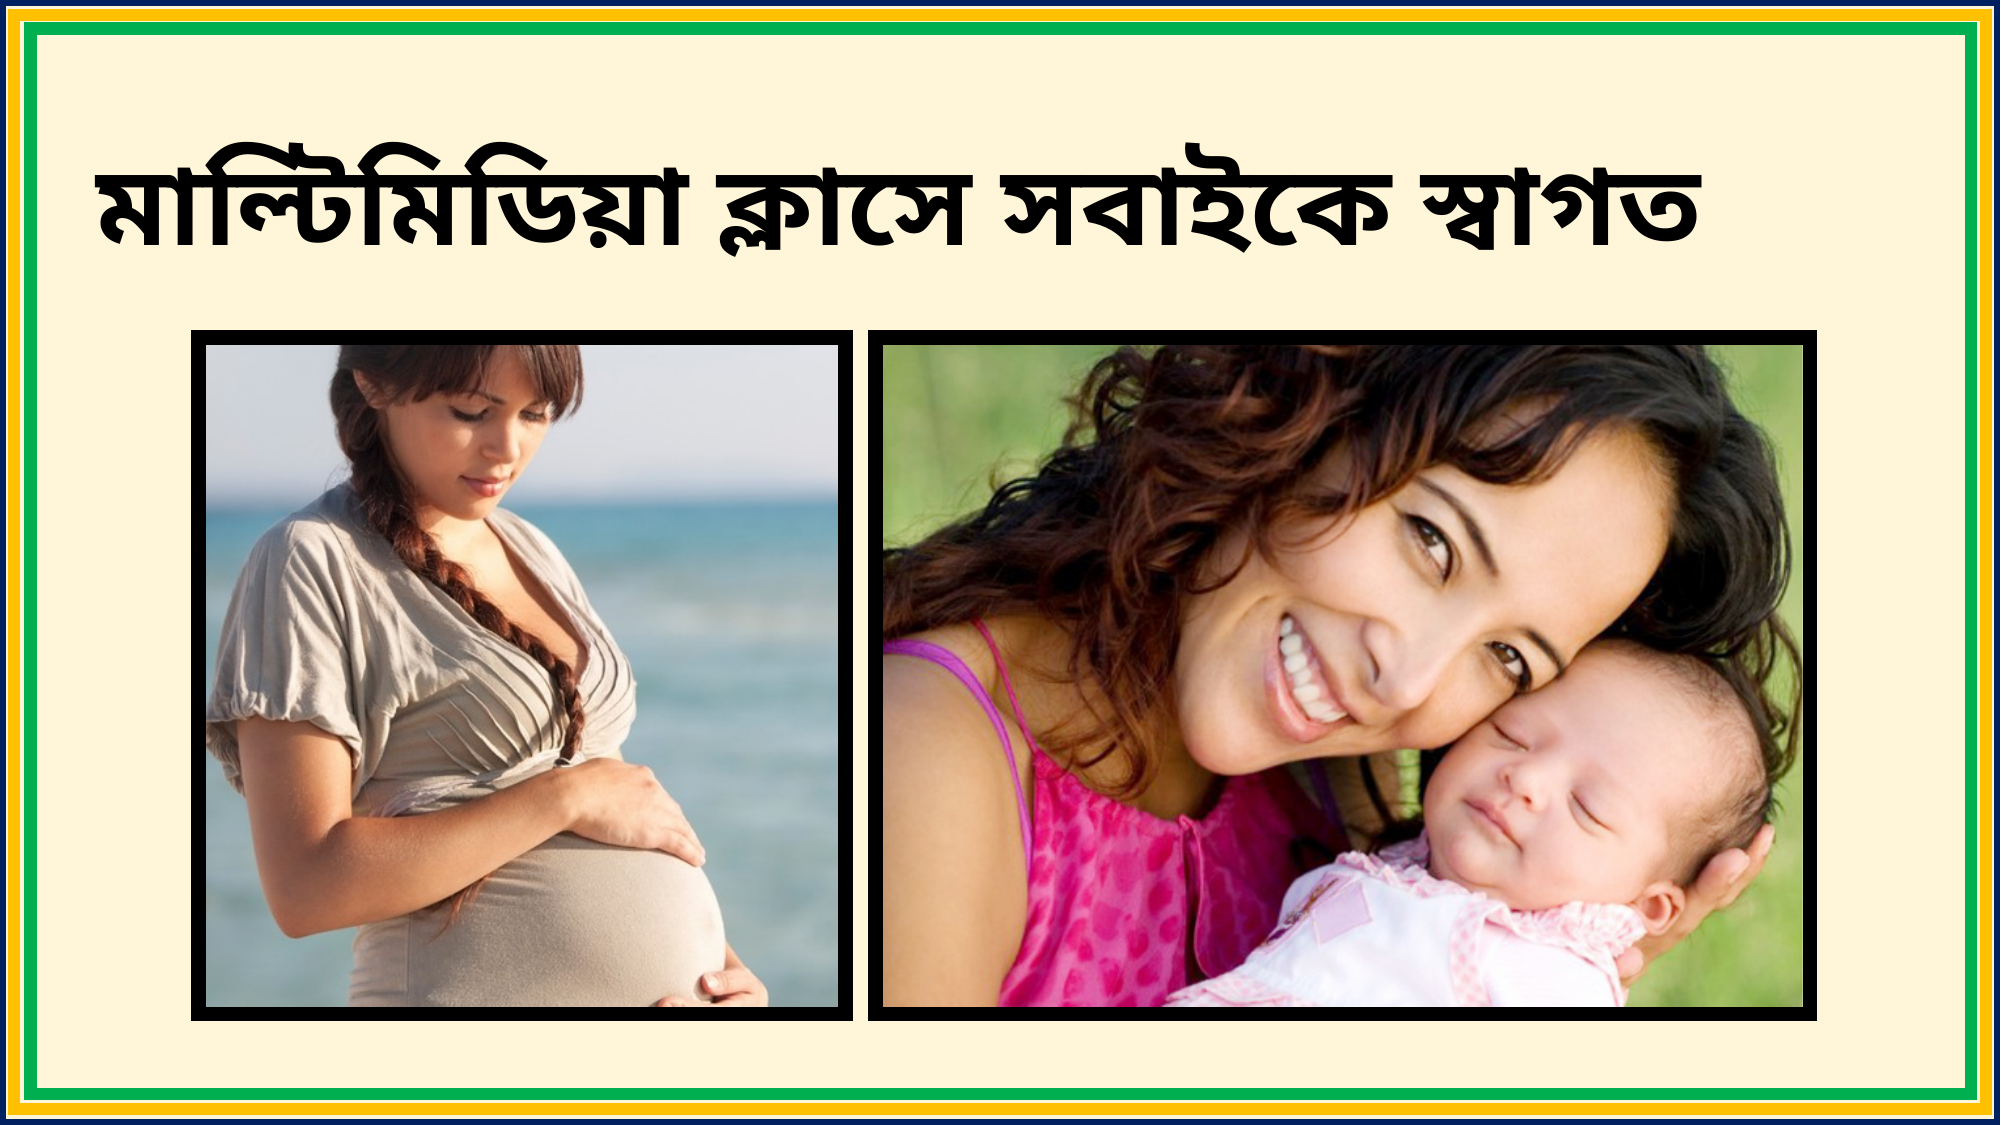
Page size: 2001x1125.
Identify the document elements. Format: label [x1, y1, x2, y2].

picture [882, 344, 1803, 1007]
picture [205, 344, 839, 1007]
text_box [0, 0, 2000, 1125]
